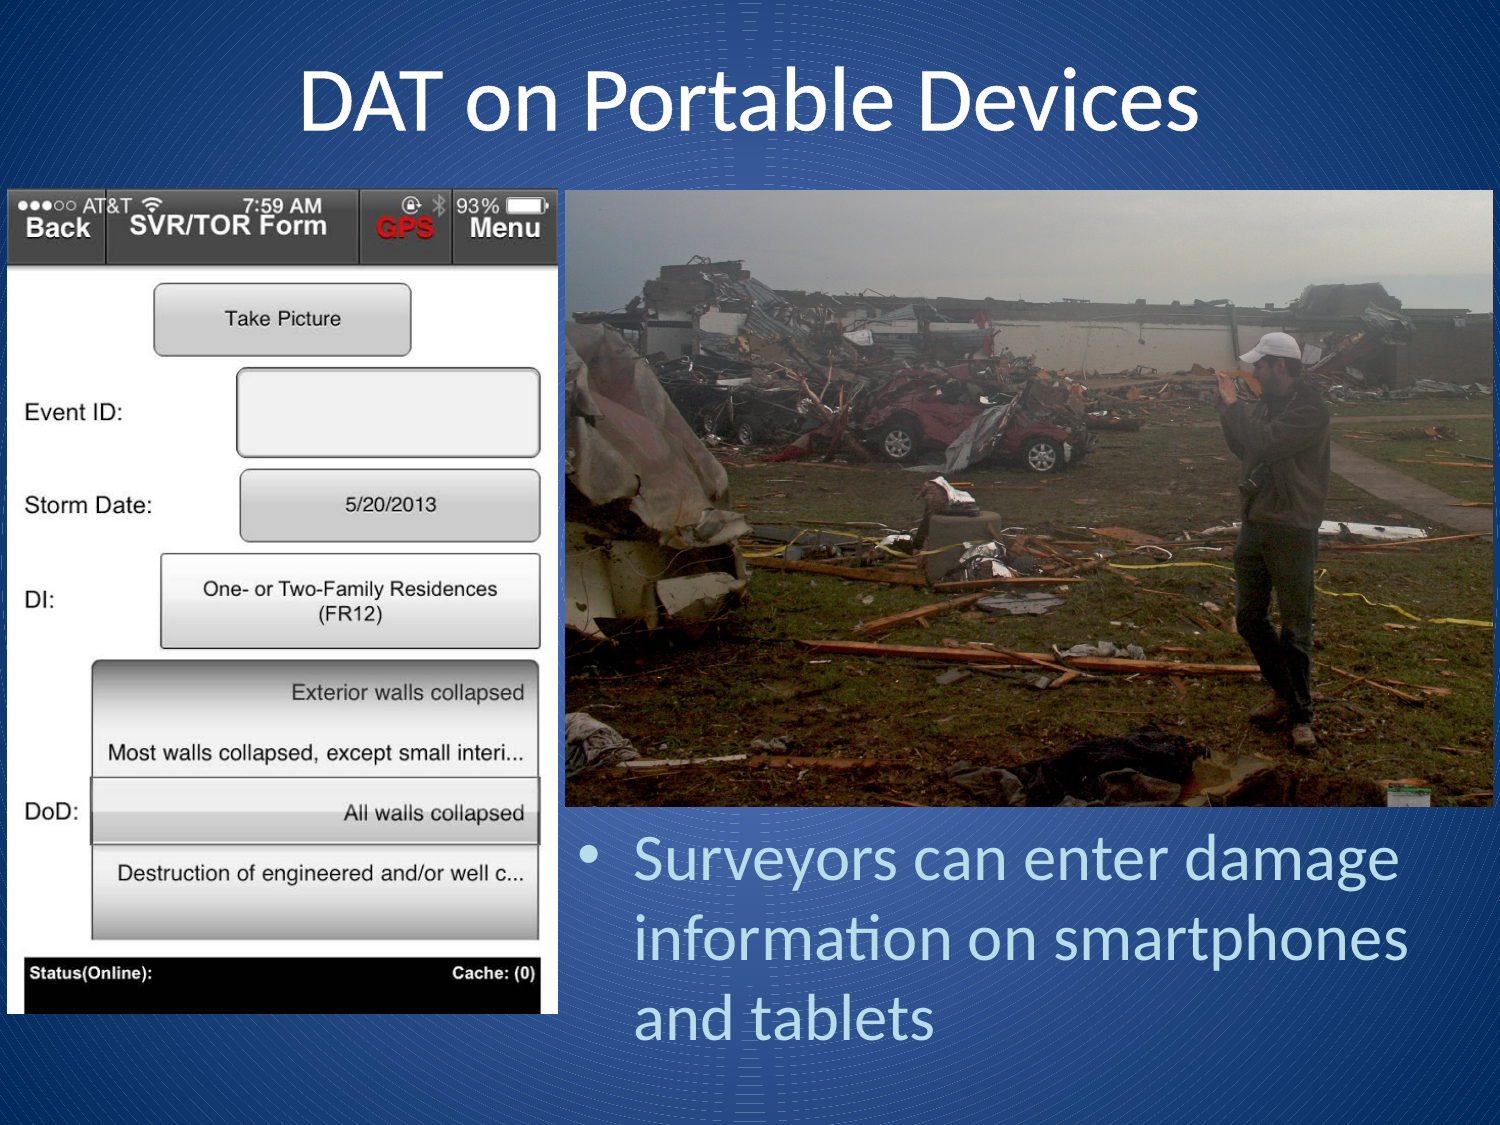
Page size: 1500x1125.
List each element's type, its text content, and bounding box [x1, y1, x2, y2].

picture [7, 188, 558, 1014]
list Surveyors can enter damage information on smartphones and tablets [562, 814, 1491, 1063]
title DAT on Portable Devices [0, 0, 1500, 188]
picture [565, 190, 1494, 807]
